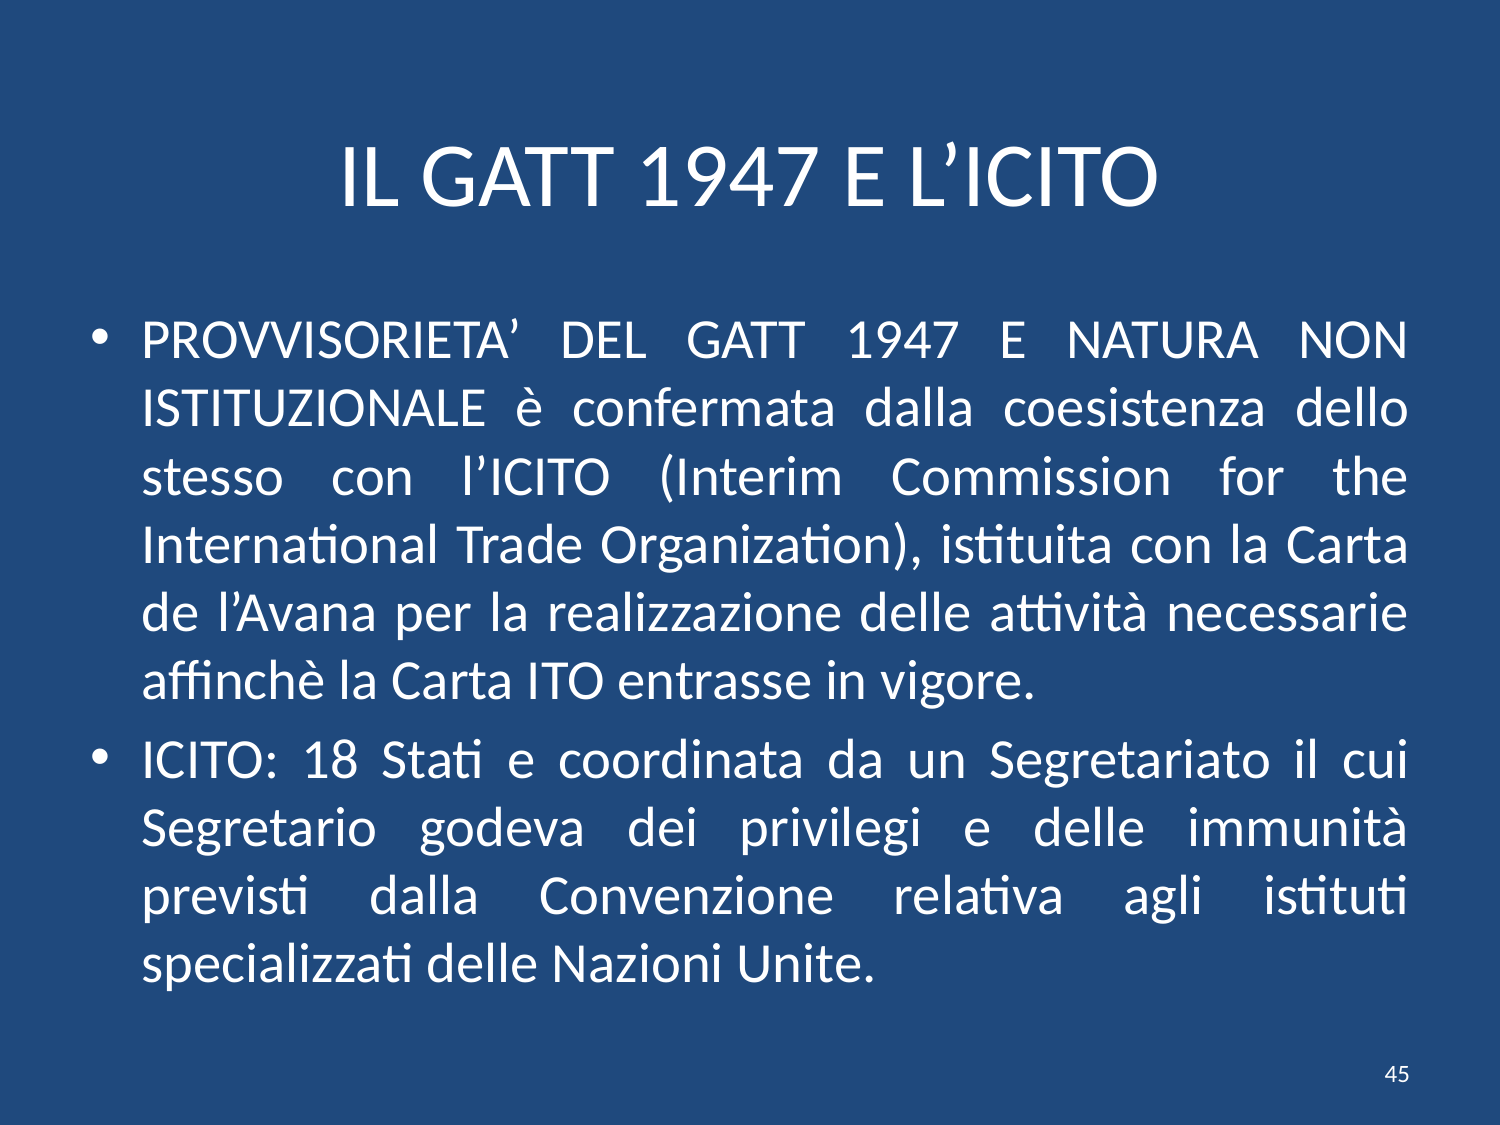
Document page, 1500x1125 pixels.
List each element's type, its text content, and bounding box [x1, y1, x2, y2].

title IL GATT 1947 E L’ICITO [75, 45, 1425, 294]
slide_number 45 [1074, 1042, 1425, 1103]
list PROVVISORIETA’ DEL GATT 1947 E NATURA NON ISTITUZIONALE è confermata dalla coesistenza dello stesso con l’ICITO (Interim Commission for the International Trade Organization), istituita con la Carta de l’Avana per la realizzazione delle attività necessarie affinchè la Carta ITO entrasse in vigore. ICITO: 18 Stati e coordinata da un Segretariato il cui Segretario godeva dei privilegi e delle immunità previsti dalla Convenzione relativa agli istituti specializzati delle Nazioni Unite. [75, 294, 1425, 1005]
